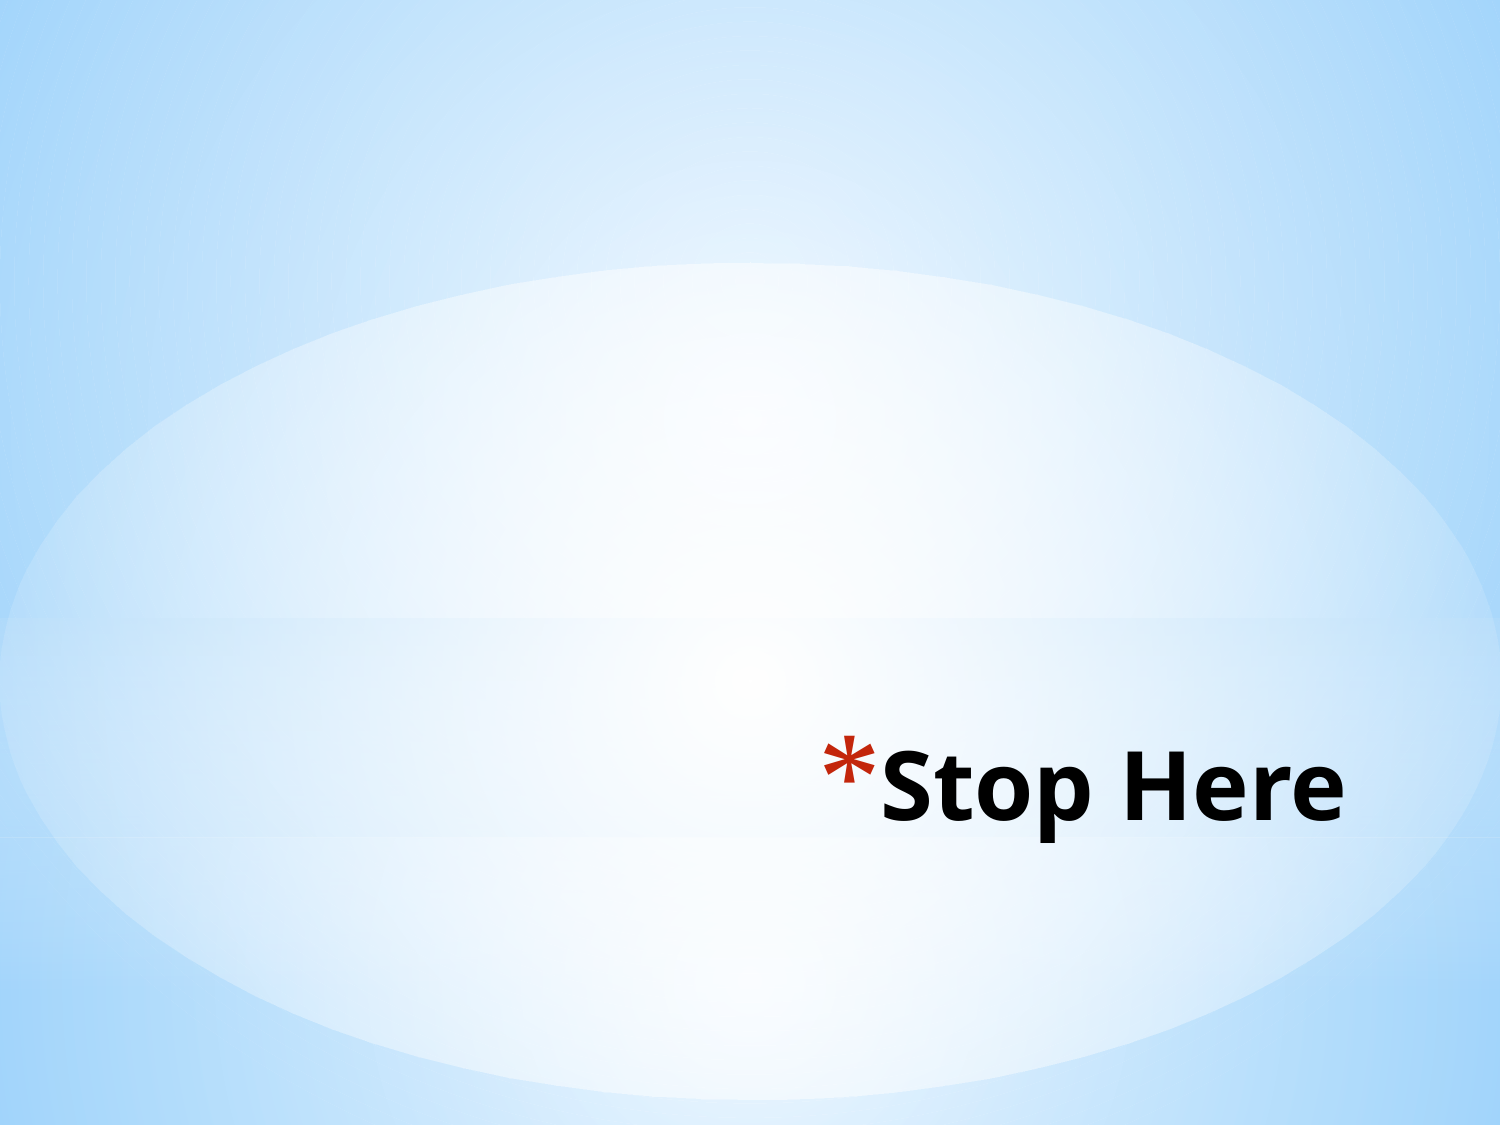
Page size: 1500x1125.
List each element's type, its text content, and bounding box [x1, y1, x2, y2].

title Stop Here [294, 717, 1363, 905]
